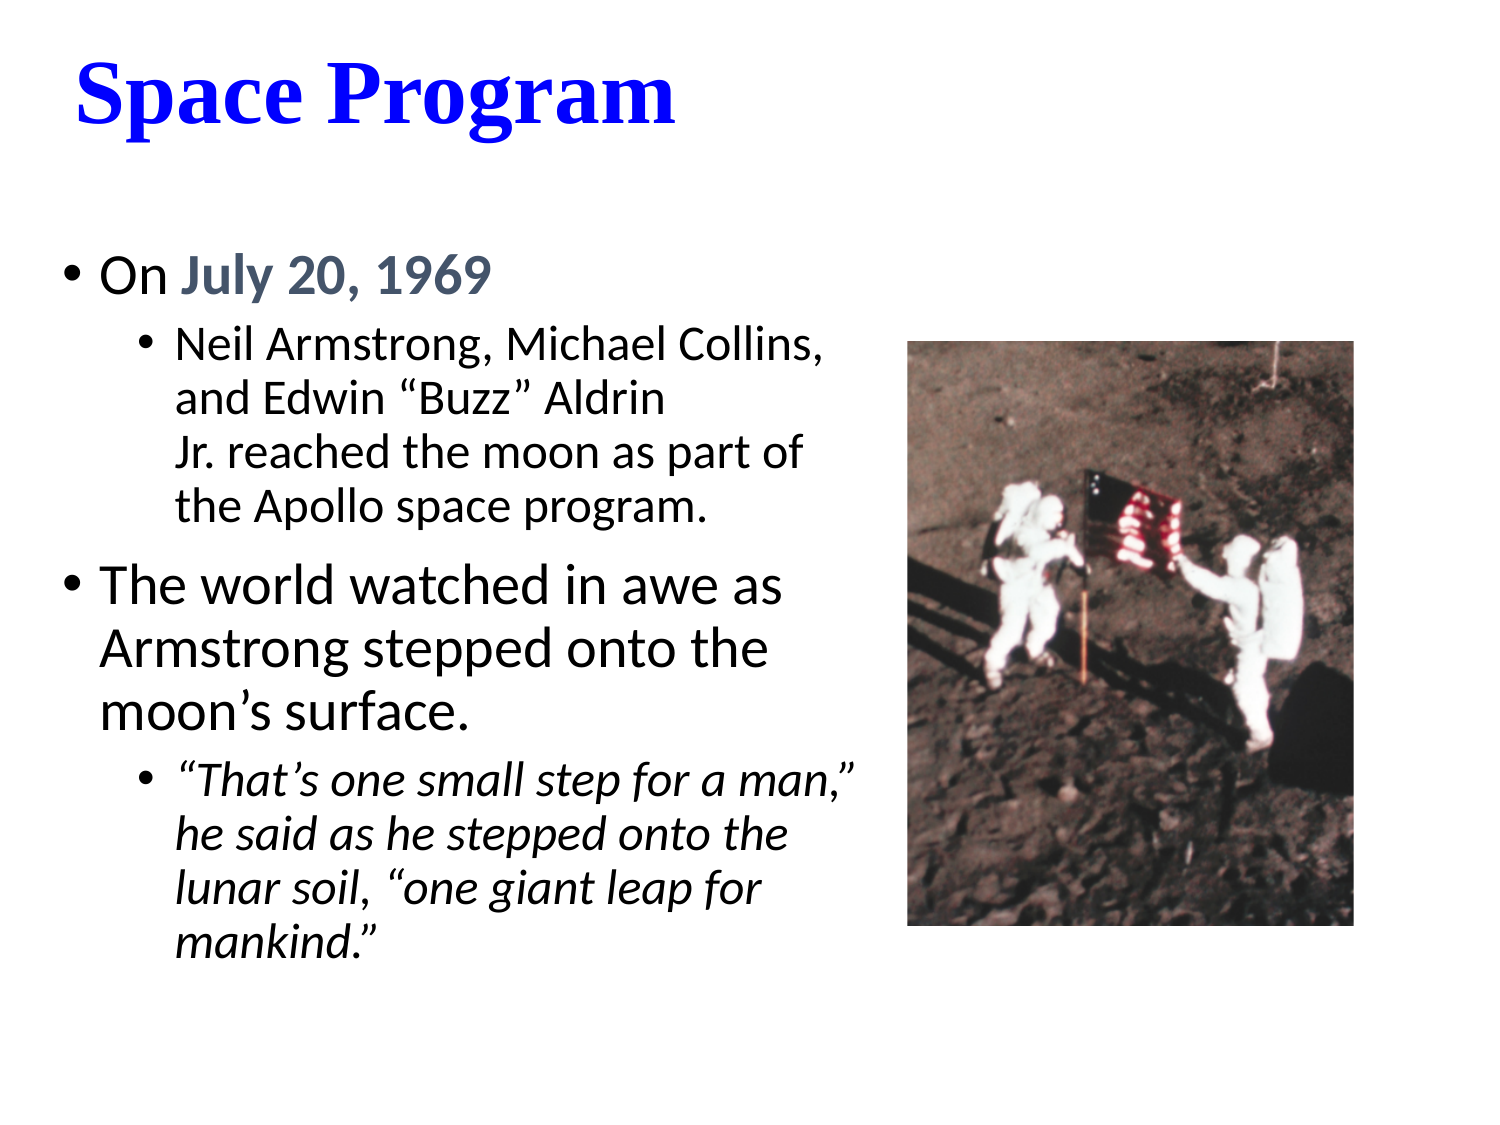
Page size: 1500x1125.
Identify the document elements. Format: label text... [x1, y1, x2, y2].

list On July 20, 1969 Neil Armstrong, Michael Collins, and Edwin “Buzz” Aldrin Jr. reached the moon as part of the Apollo space program. The world watched in awe as Armstrong stepped onto the moon’s surface. “That’s one small step for a man,” he said as he stepped onto the lunar soil, “one giant leap for mankind.” [47, 236, 888, 981]
title Space Program [59, 34, 1354, 155]
picture [907, 341, 1354, 926]
